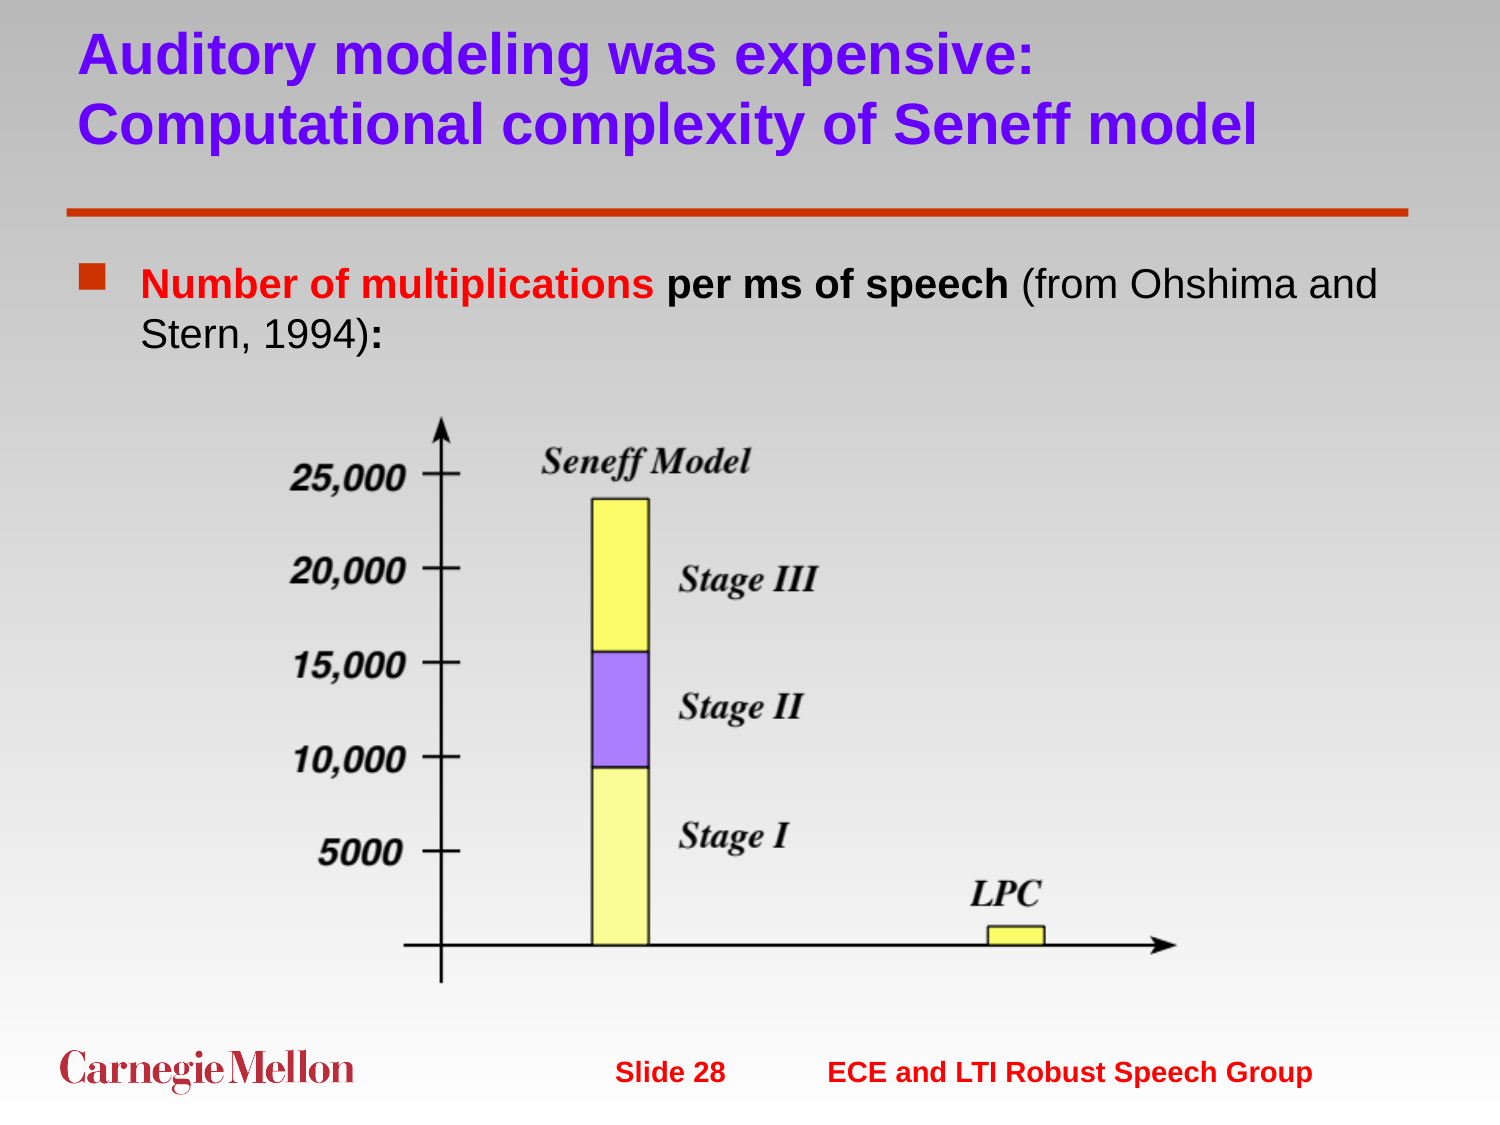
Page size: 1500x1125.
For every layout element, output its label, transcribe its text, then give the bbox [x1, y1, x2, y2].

list Number of multiplications per ms of speech (from Ohshima and Stern, 1994): [59, 249, 1412, 1001]
picture [272, 387, 1203, 997]
picture [60, 1049, 355, 1095]
title Auditory modeling was expensive: Computational complexity of Seneff model [62, 55, 1414, 157]
